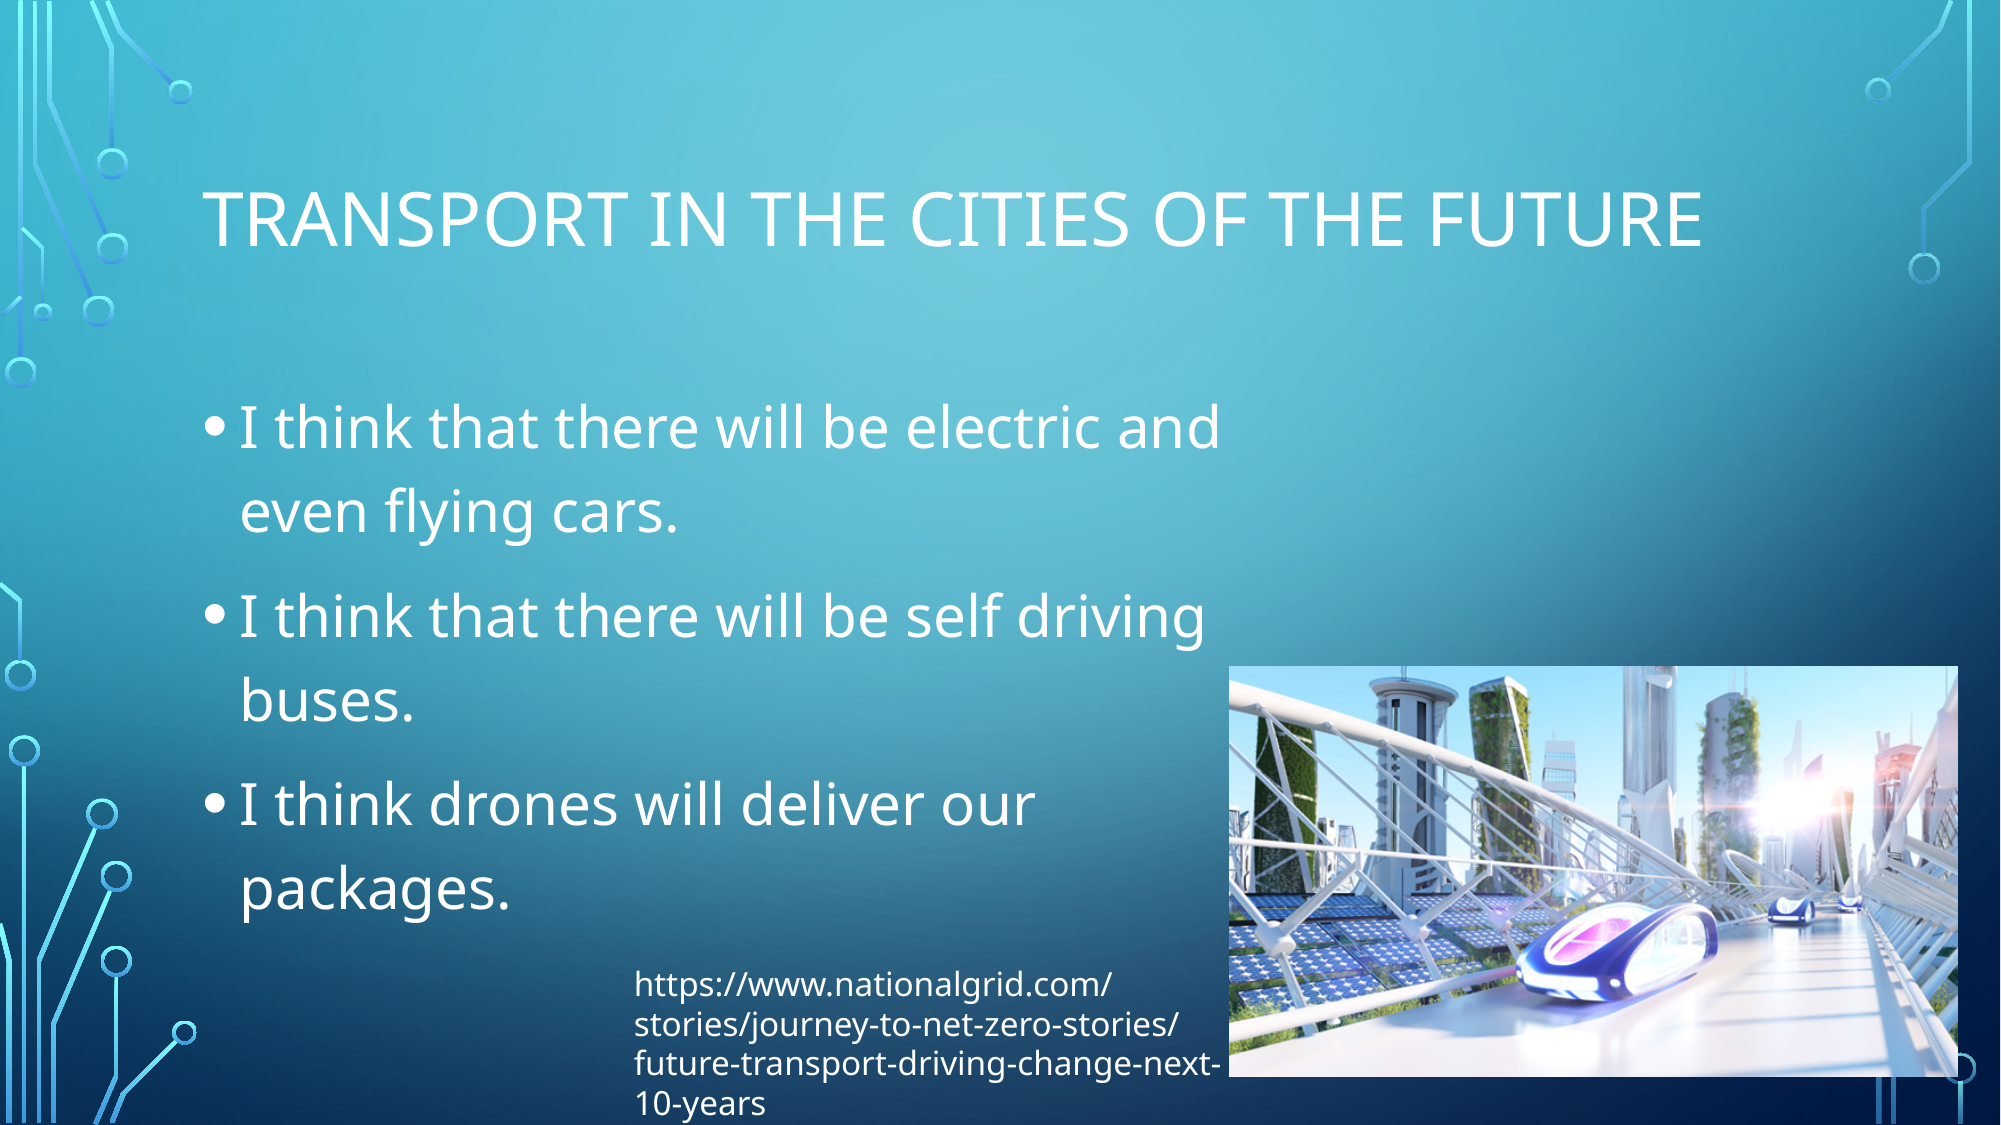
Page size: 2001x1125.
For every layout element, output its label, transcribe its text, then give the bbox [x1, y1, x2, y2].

picture [1229, 666, 1958, 1077]
list I think that there will be electric and even flying cars. I think that there will be self driving buses. I think drones will deliver our packages. [187, 369, 1310, 1024]
text_box https://www.nationalgrid.com/stories/journey-to-net-zero-stories/future-transport-driving-change-next-10-years [618, 955, 1242, 1125]
title Transport in the cities of the future [187, 101, 1813, 344]
